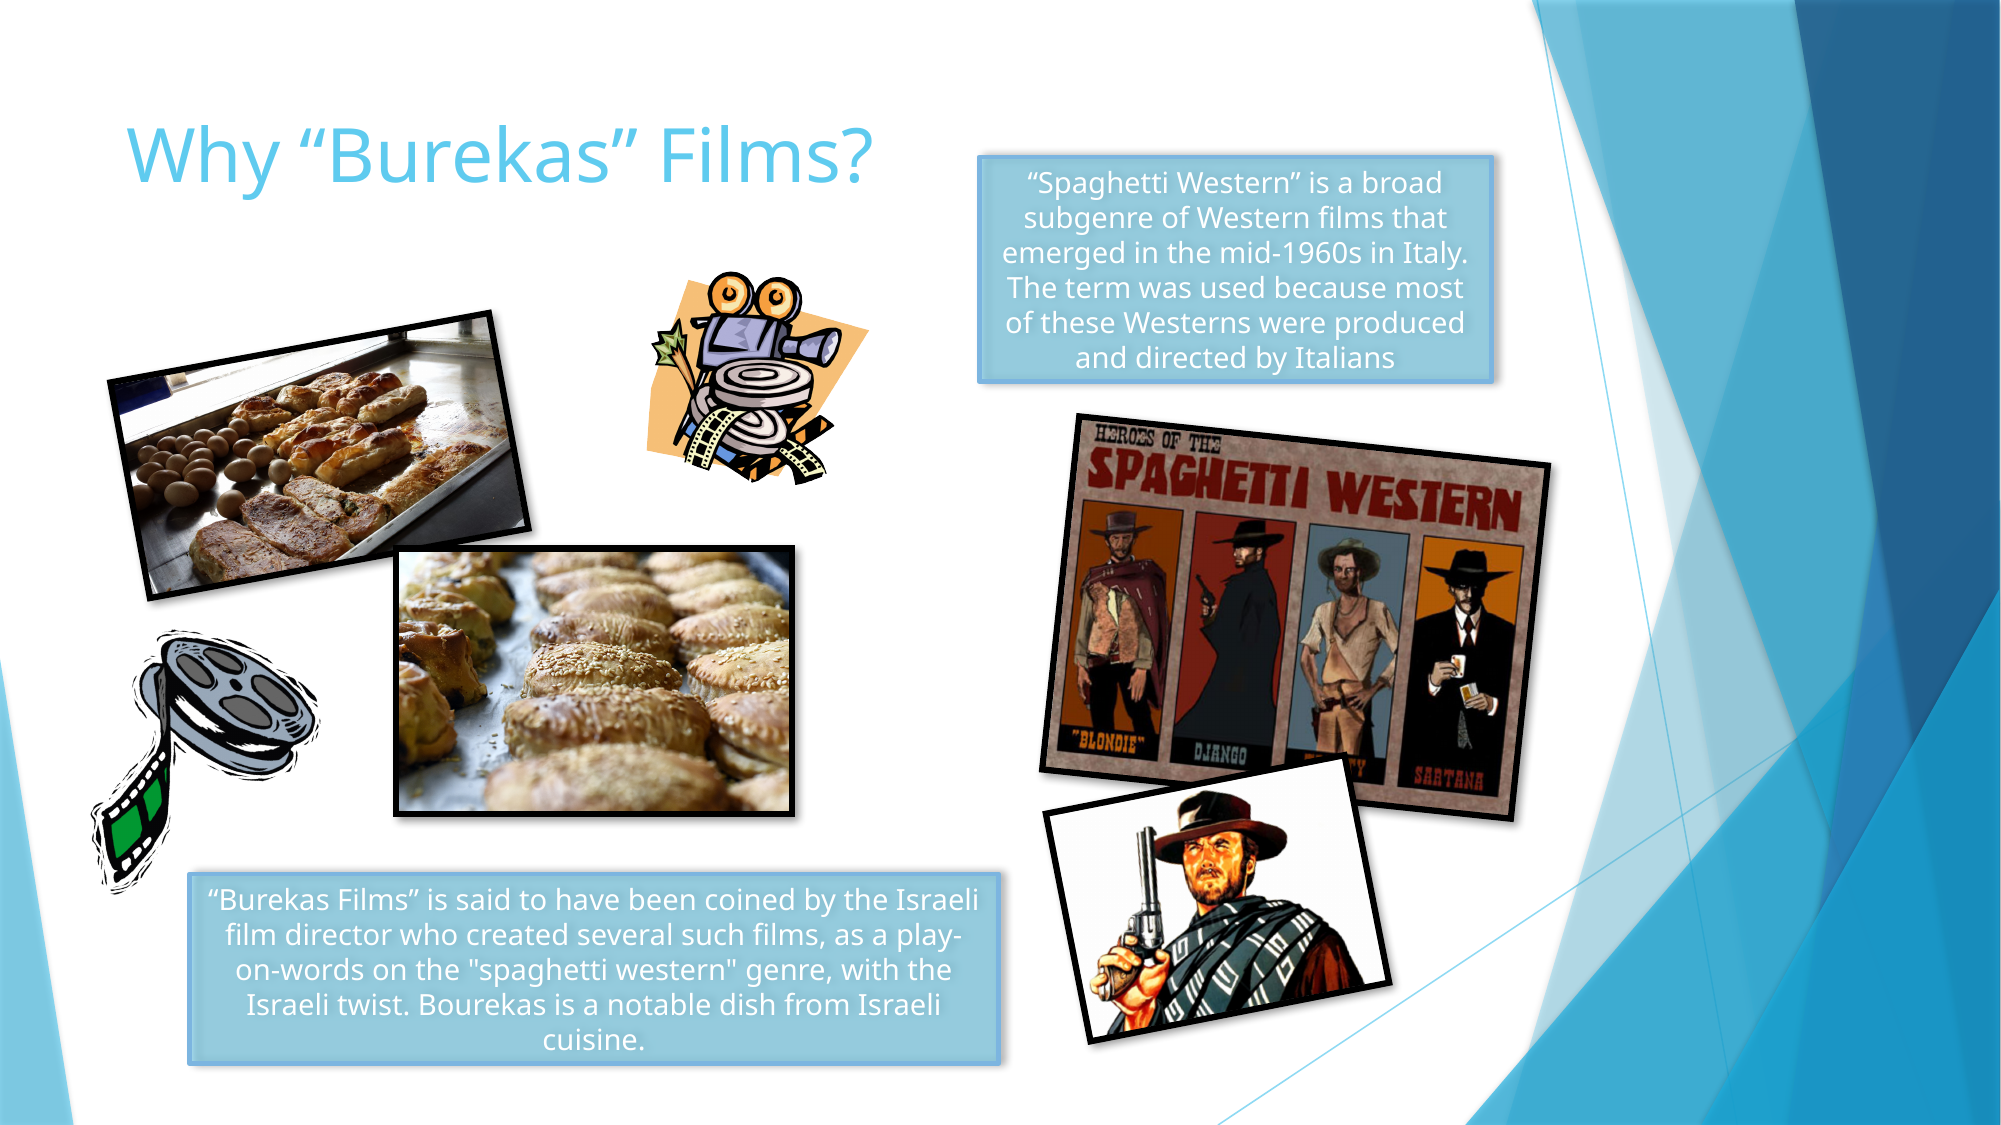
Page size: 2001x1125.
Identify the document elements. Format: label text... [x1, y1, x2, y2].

picture [629, 256, 876, 498]
picture [1046, 421, 1544, 1037]
title Why “Burekas” Films? [111, 99, 1522, 317]
text_box “Spaghetti Western” is a broad subgenre of Western films that emerged in the mid-1960s in Italy. The term was used because most of these Westerns were produced and directed by Italians [979, 157, 1492, 382]
text_box “Burekas Films” is said to have been coined by the Israeli film director who created several such films, as a play-on-words on the "spaghetti western" genre, with the Israeli twist. Bourekas is a notable dish from Israeli cuisine. [189, 873, 999, 1064]
picture [115, 317, 790, 812]
picture [75, 618, 334, 912]
